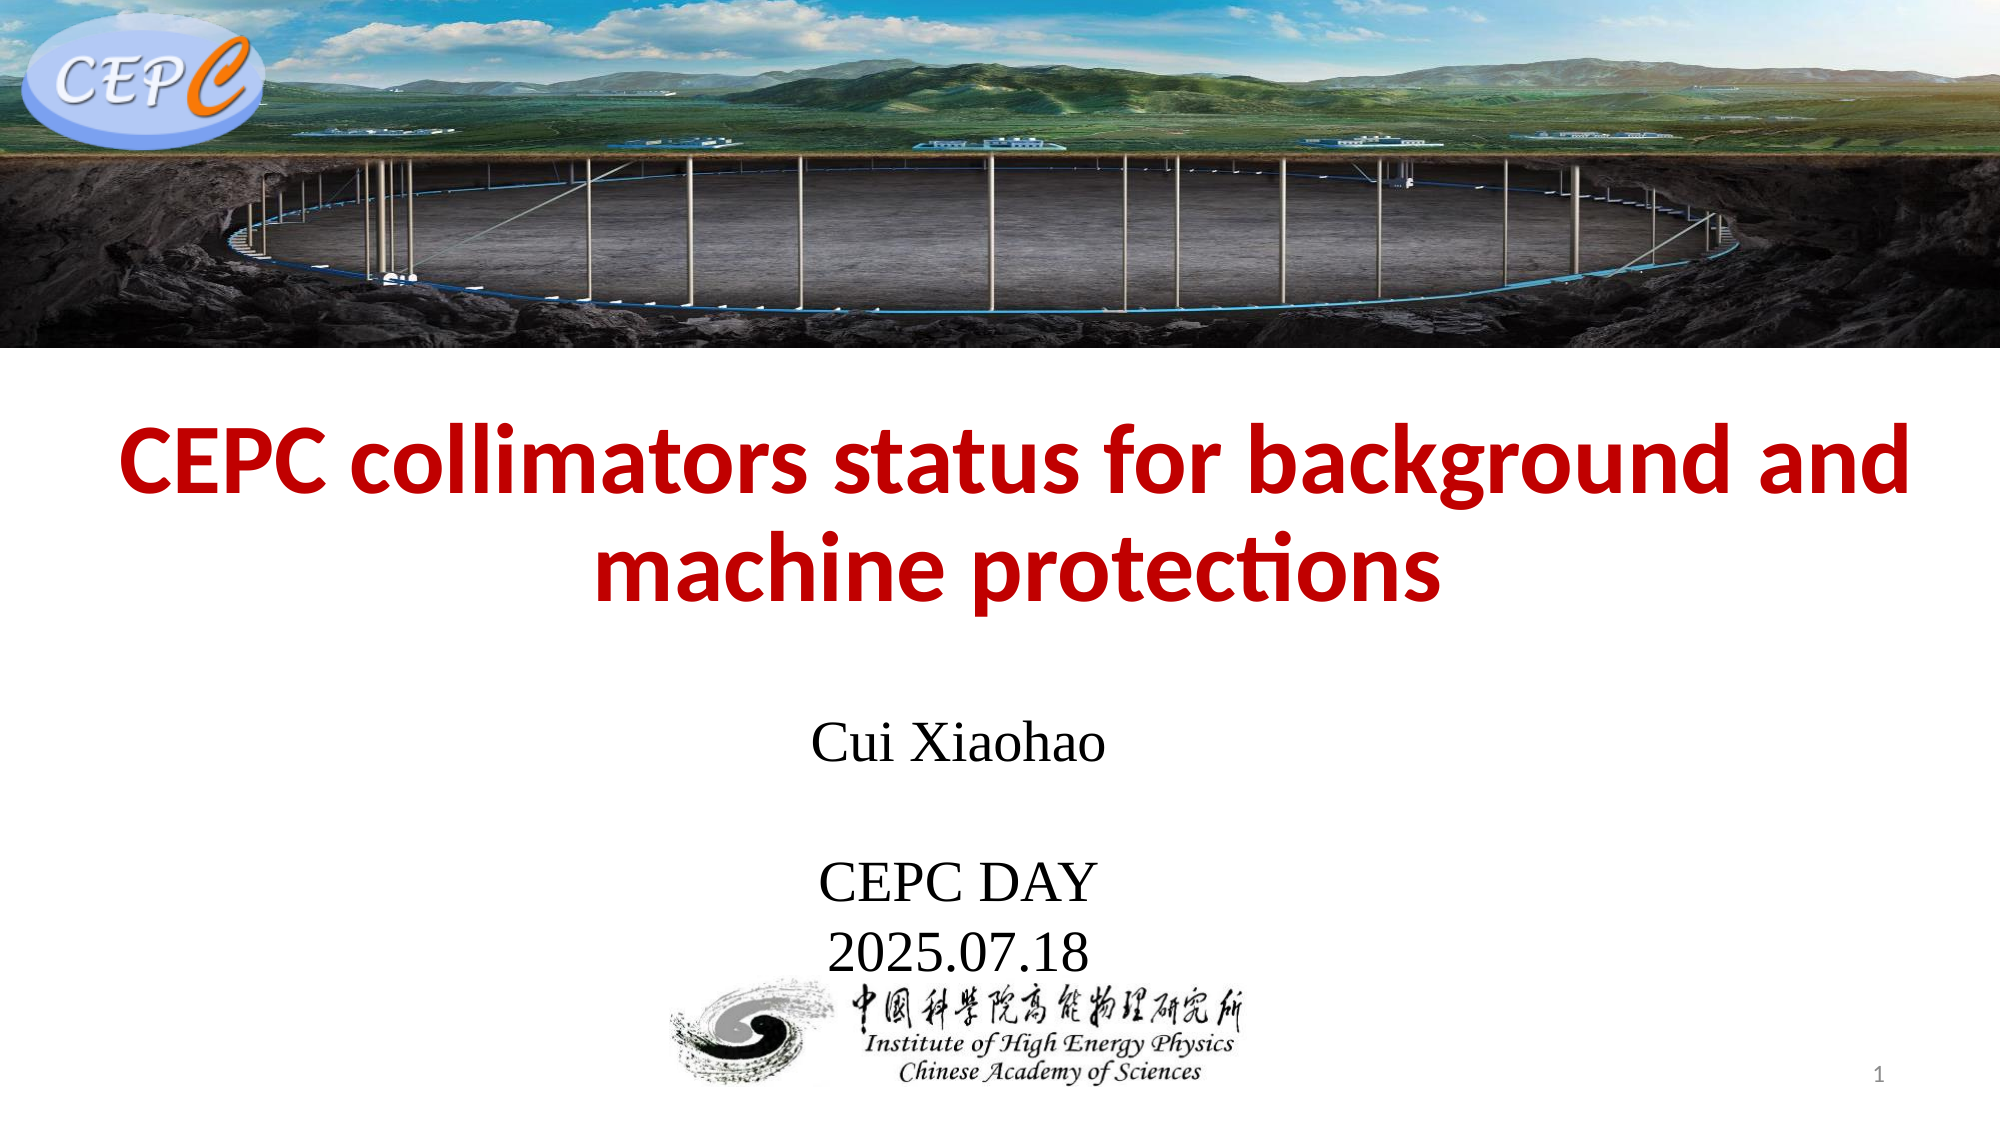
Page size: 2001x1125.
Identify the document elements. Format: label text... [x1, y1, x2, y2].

text_box Cui Xiaohao CEPC DAY 2025.07.18 [255, 695, 1662, 991]
slide_number 1 [1433, 1042, 1900, 1103]
picture [0, 0, 2000, 348]
picture [669, 975, 1253, 1087]
text_box CEPC collimators status for background and machine protections [102, 406, 1934, 625]
